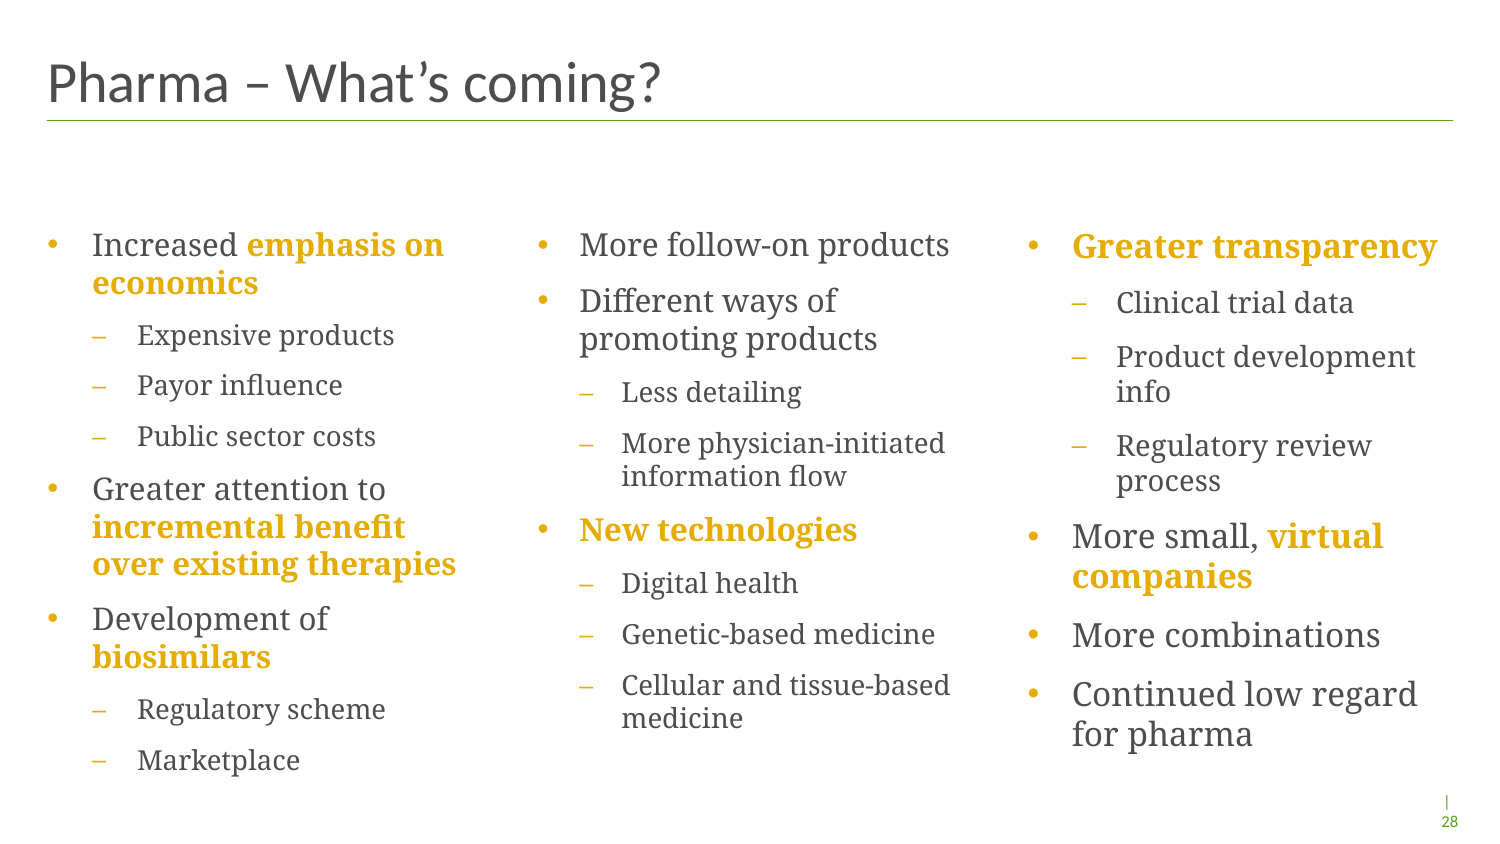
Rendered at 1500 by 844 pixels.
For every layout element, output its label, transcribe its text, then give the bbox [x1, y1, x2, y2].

list More follow-on products Different ways of promoting products Less detailing More physician-initiated information flow New technologies Digital health Genetic-based medicine Cellular and tissue-based medicine [536, 218, 964, 789]
list Greater transparency Clinical trial data Product development info Regulatory review process More small, virtual companies More combinations Continued low regard for pharma [1027, 218, 1454, 793]
title Pharma – What’s coming? [46, 46, 1454, 121]
list Increased emphasis on economics Expensive products Payor influence Public sector costs Greater attention to incremental benefit over existing therapies Development of biosimilars Regulatory scheme Marketplace [46, 218, 473, 789]
slide_number | 28 [1426, 793, 1474, 829]
